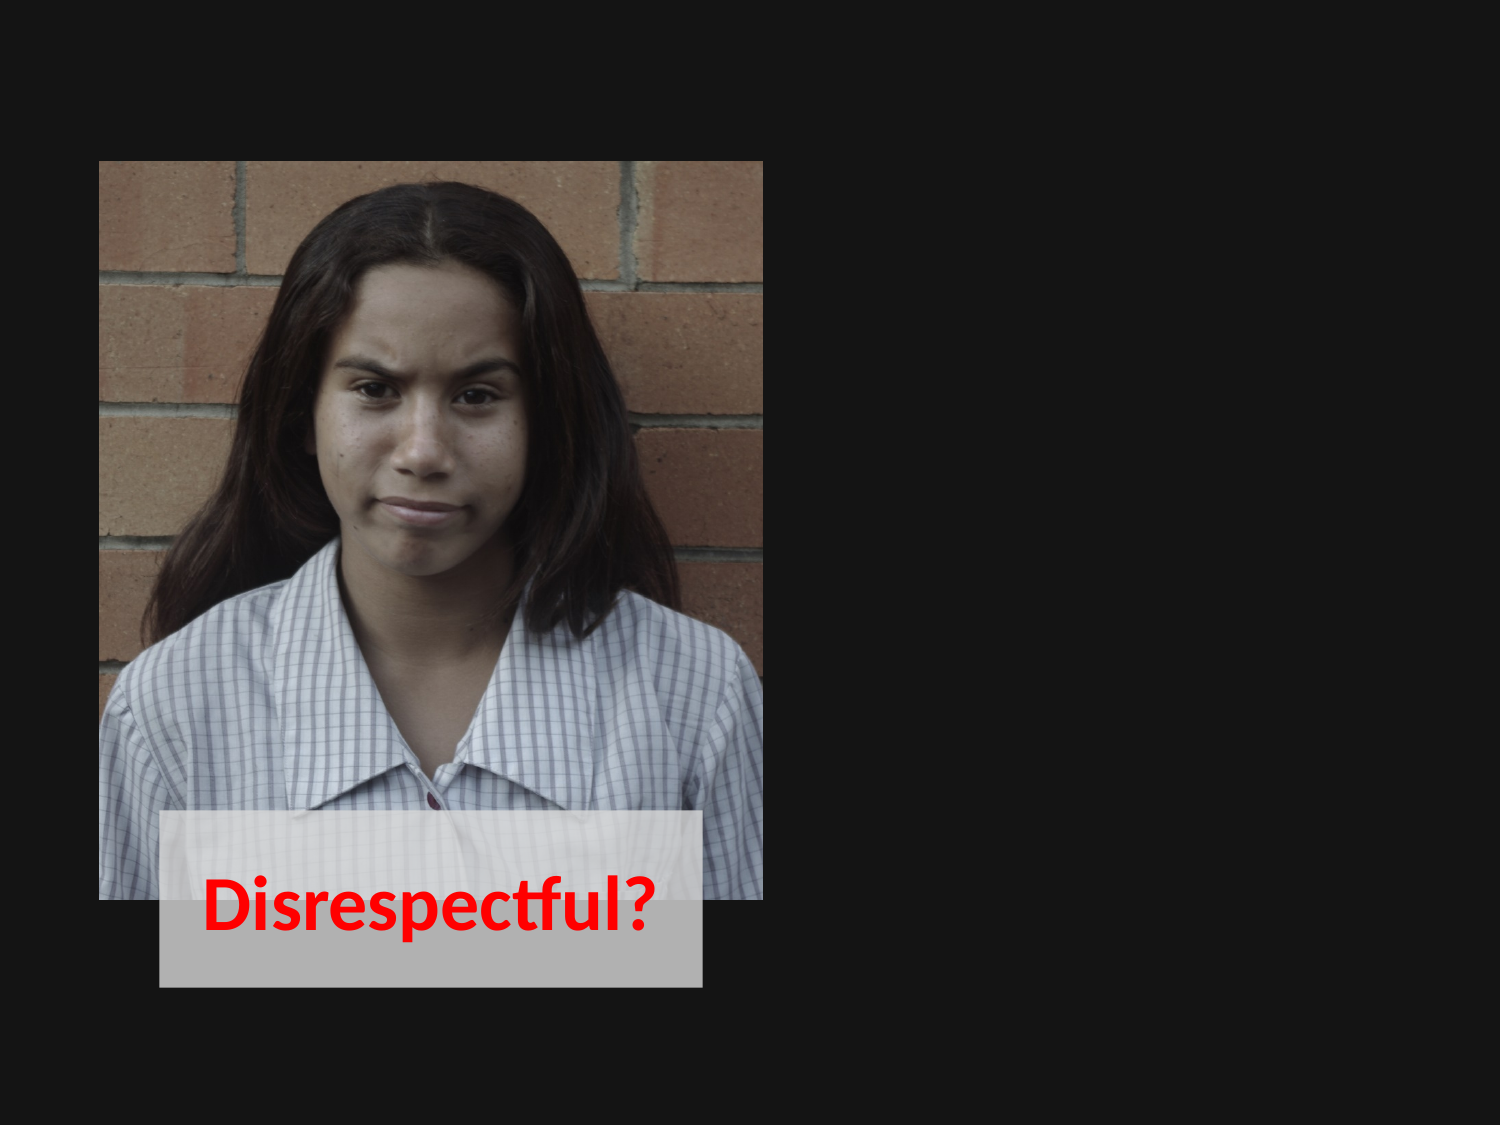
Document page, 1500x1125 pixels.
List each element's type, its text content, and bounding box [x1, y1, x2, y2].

text_box Disrespectful? [159, 908, 703, 988]
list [99, 160, 763, 900]
